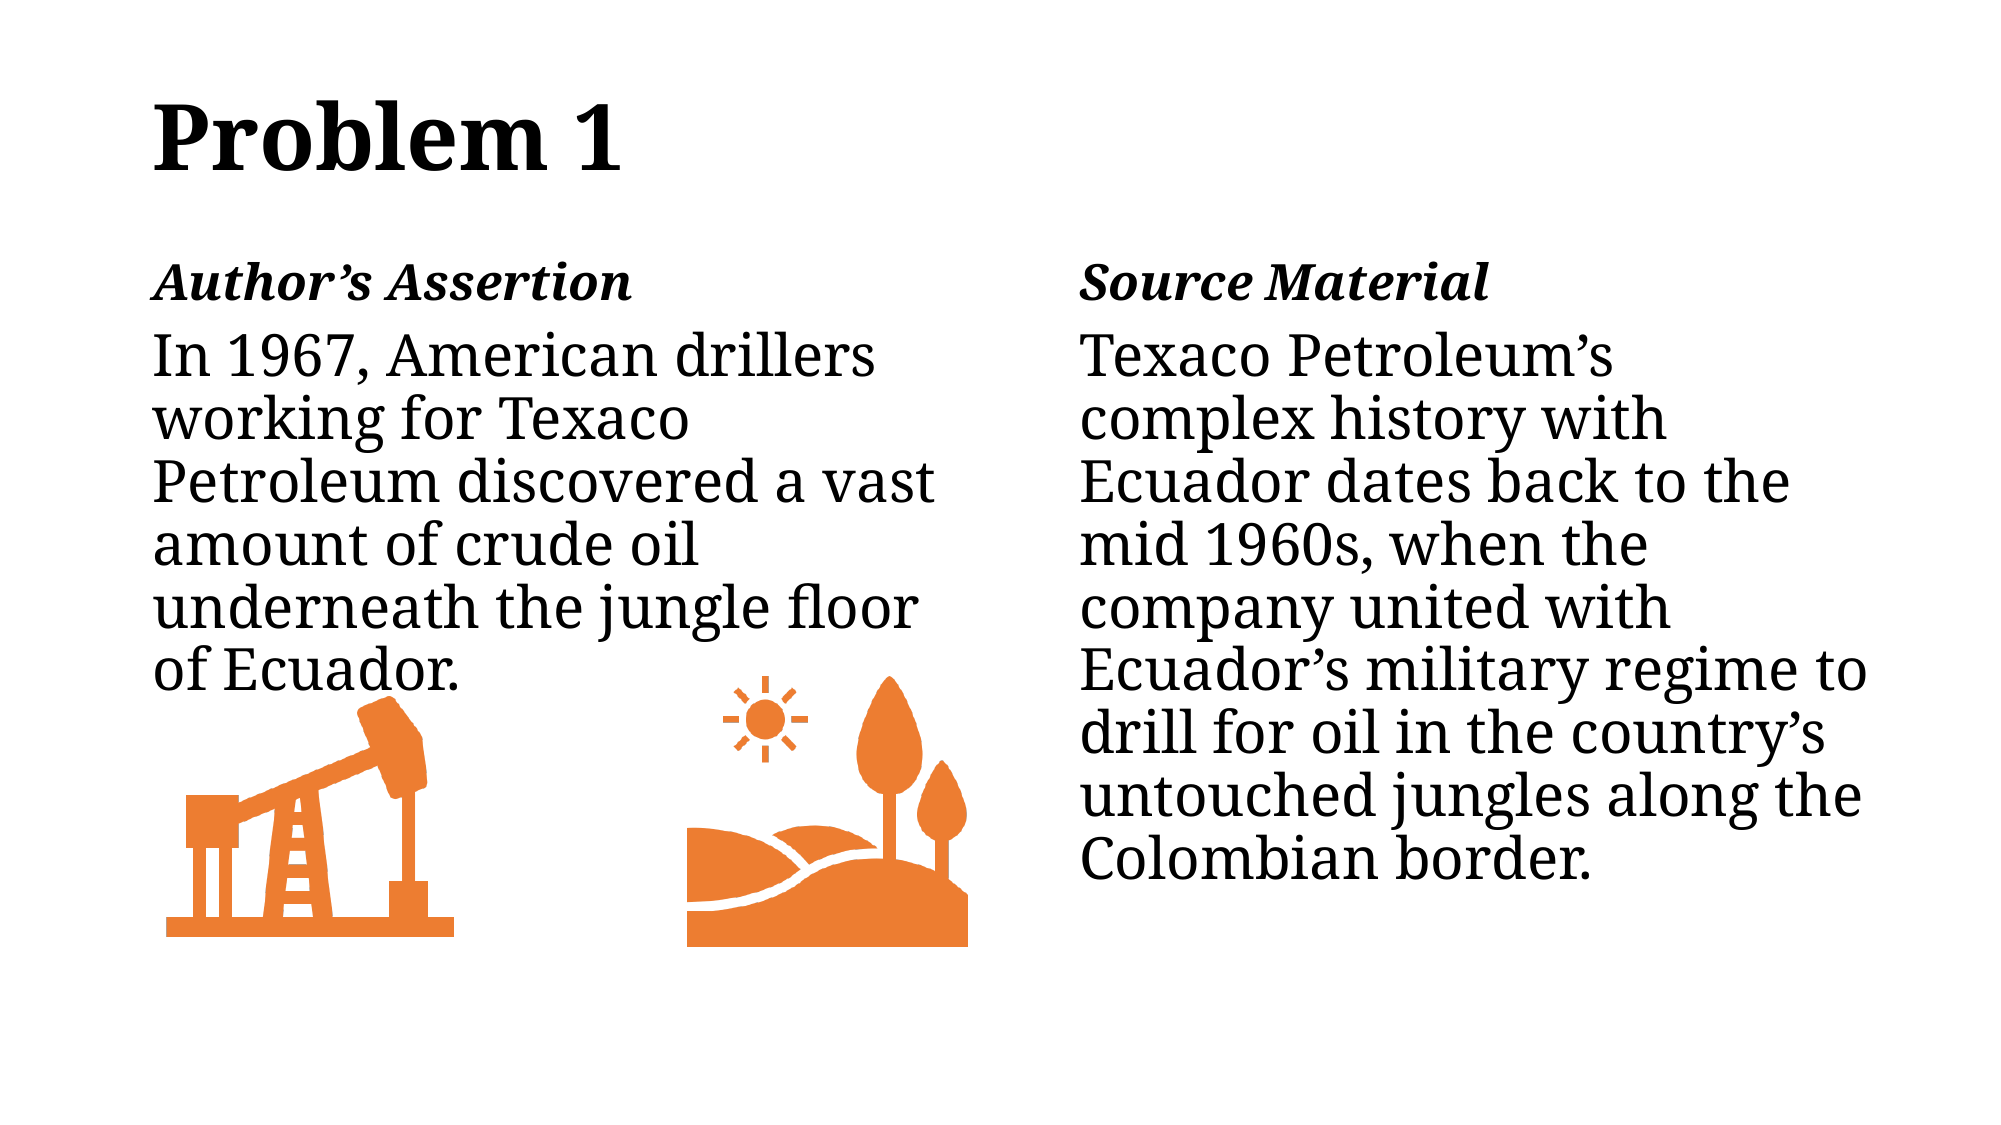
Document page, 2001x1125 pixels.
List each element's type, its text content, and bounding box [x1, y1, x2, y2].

title Problem 1 [137, 31, 1863, 249]
picture [153, 656, 467, 973]
list Source Material [1064, 183, 1915, 318]
list In 1967, American drillers working for Texaco Petroleum discovered a vast amount of crude oil underneath the jungle floor of Ecuador. [137, 318, 984, 945]
picture [670, 656, 984, 973]
list Author’s Assertion [137, 183, 984, 318]
list Texaco Petroleum’s complex history with Ecuador dates back to the mid 1960s, when the company united with Ecuador’s military regime to drill for oil in the country’s untouched jungles along the Colombian border. [1064, 318, 1915, 976]
